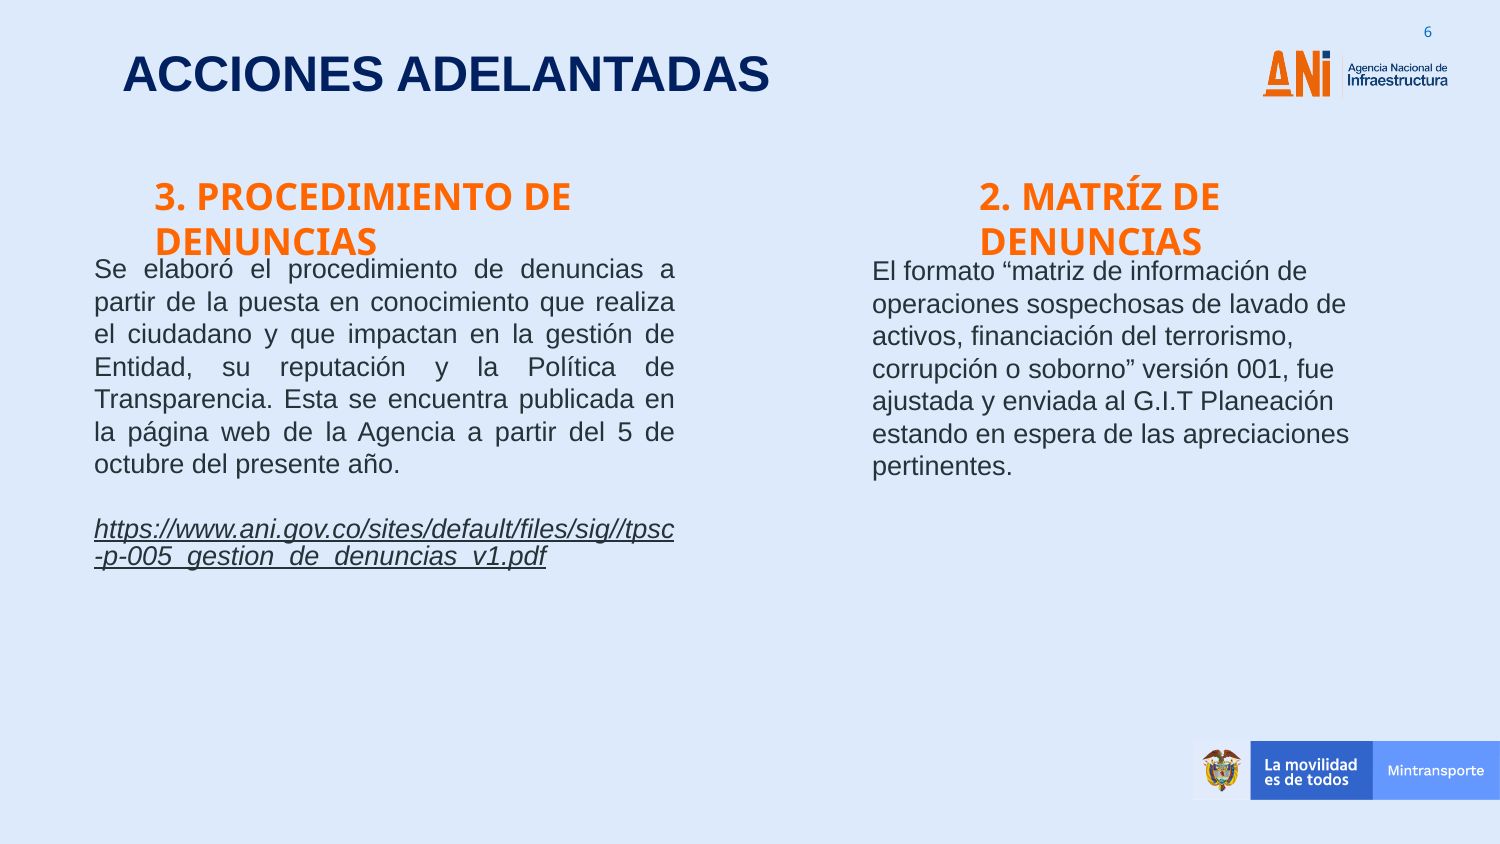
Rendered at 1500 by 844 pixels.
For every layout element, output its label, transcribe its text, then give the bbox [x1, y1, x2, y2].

text_box Se elaboró el procedimiento de denuncias a partir de la puesta en conocimiento que realiza el ciudadano y que impactan en la gestión de Entidad, su reputación y la Política de Transparencia. Esta se encuentra publicada en la página web de la Agencia a partir del 5 de octubre del presente año. https://www.ani.gov.co/sites/default/files/sig//tpsc-p-005_gestion_de_denuncias_v1.pdf [79, 236, 690, 594]
text_box El formato “matriz de información de operaciones sospechosas de lavado de activos, financiación del terrorismo, corrupción o soborno” versión 001, fue ajustada y enviada al G.I.T Planeación estando en espera de las apreciaciones pertinentes. [857, 238, 1382, 321]
text_box ACCIONES ADELANTADAS [107, 34, 1045, 110]
text_box 2. MATRÍZ DE DENUNCIAS [964, 158, 1402, 225]
text_box 3. PROCEDIMIENTO DE DENUNCIAS [139, 157, 750, 225]
picture [1193, 741, 1500, 800]
picture [1263, 47, 1448, 100]
